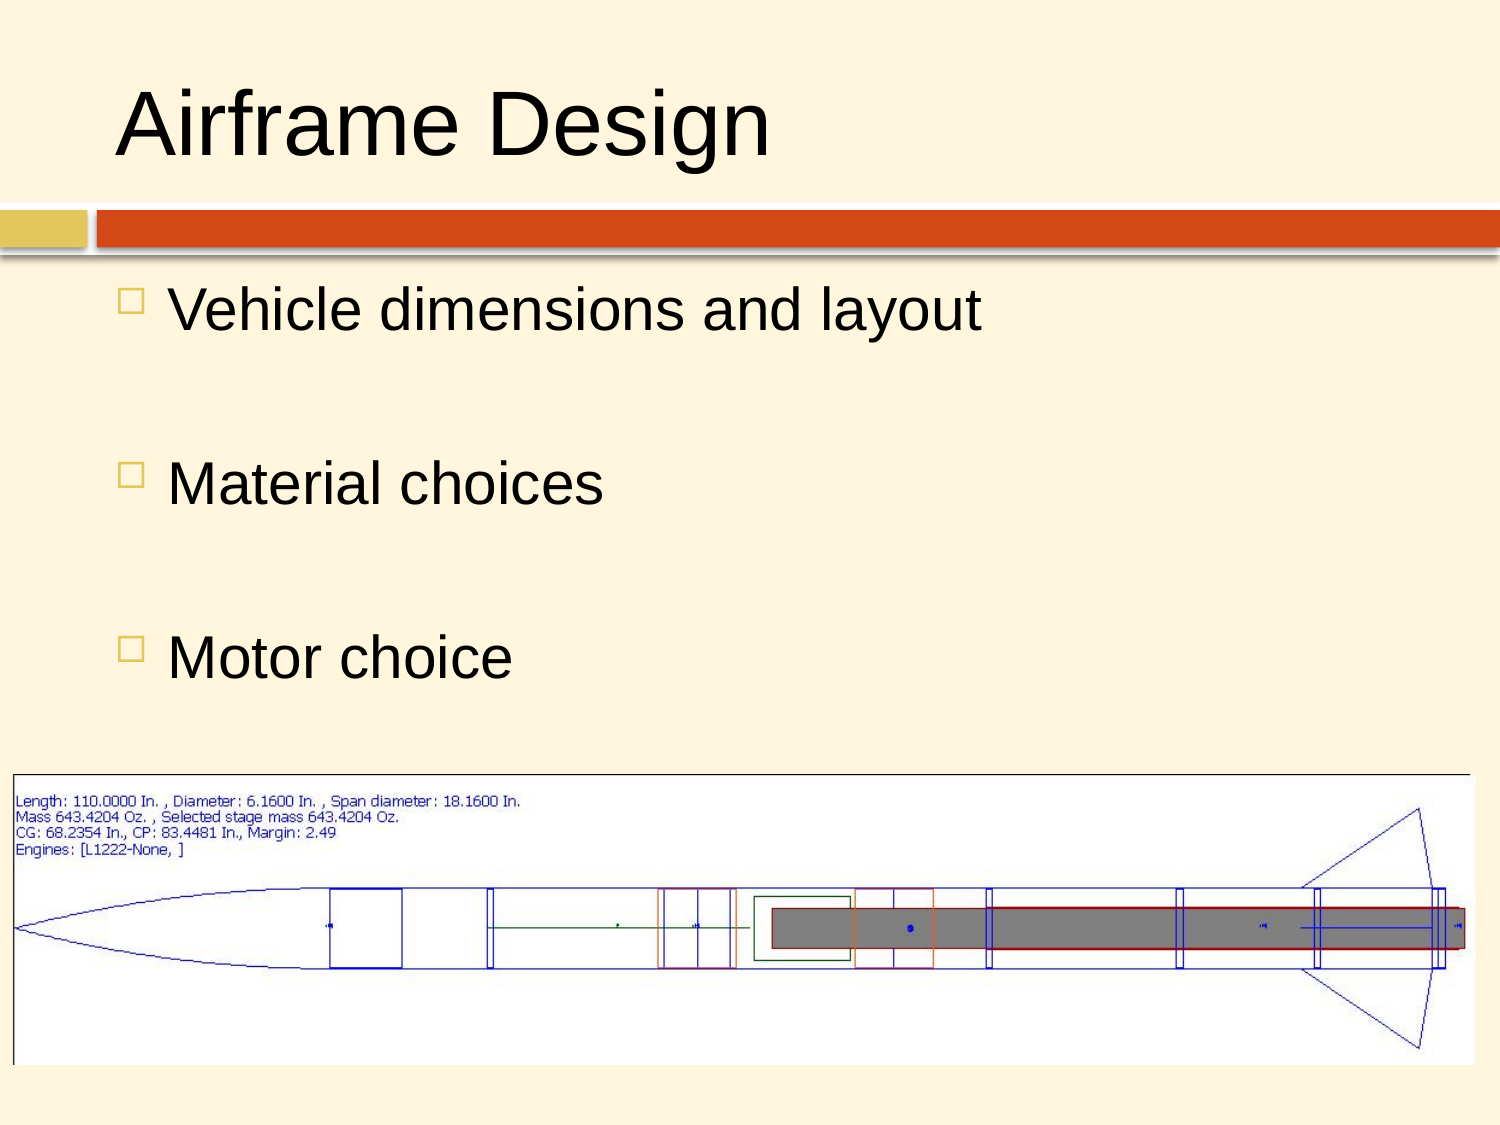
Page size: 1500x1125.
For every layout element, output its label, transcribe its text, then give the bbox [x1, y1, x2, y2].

title Airframe Design [100, 37, 1438, 200]
picture [12, 774, 1476, 1065]
list Vehicle dimensions and layout Material choices Motor choice [100, 262, 1438, 773]
